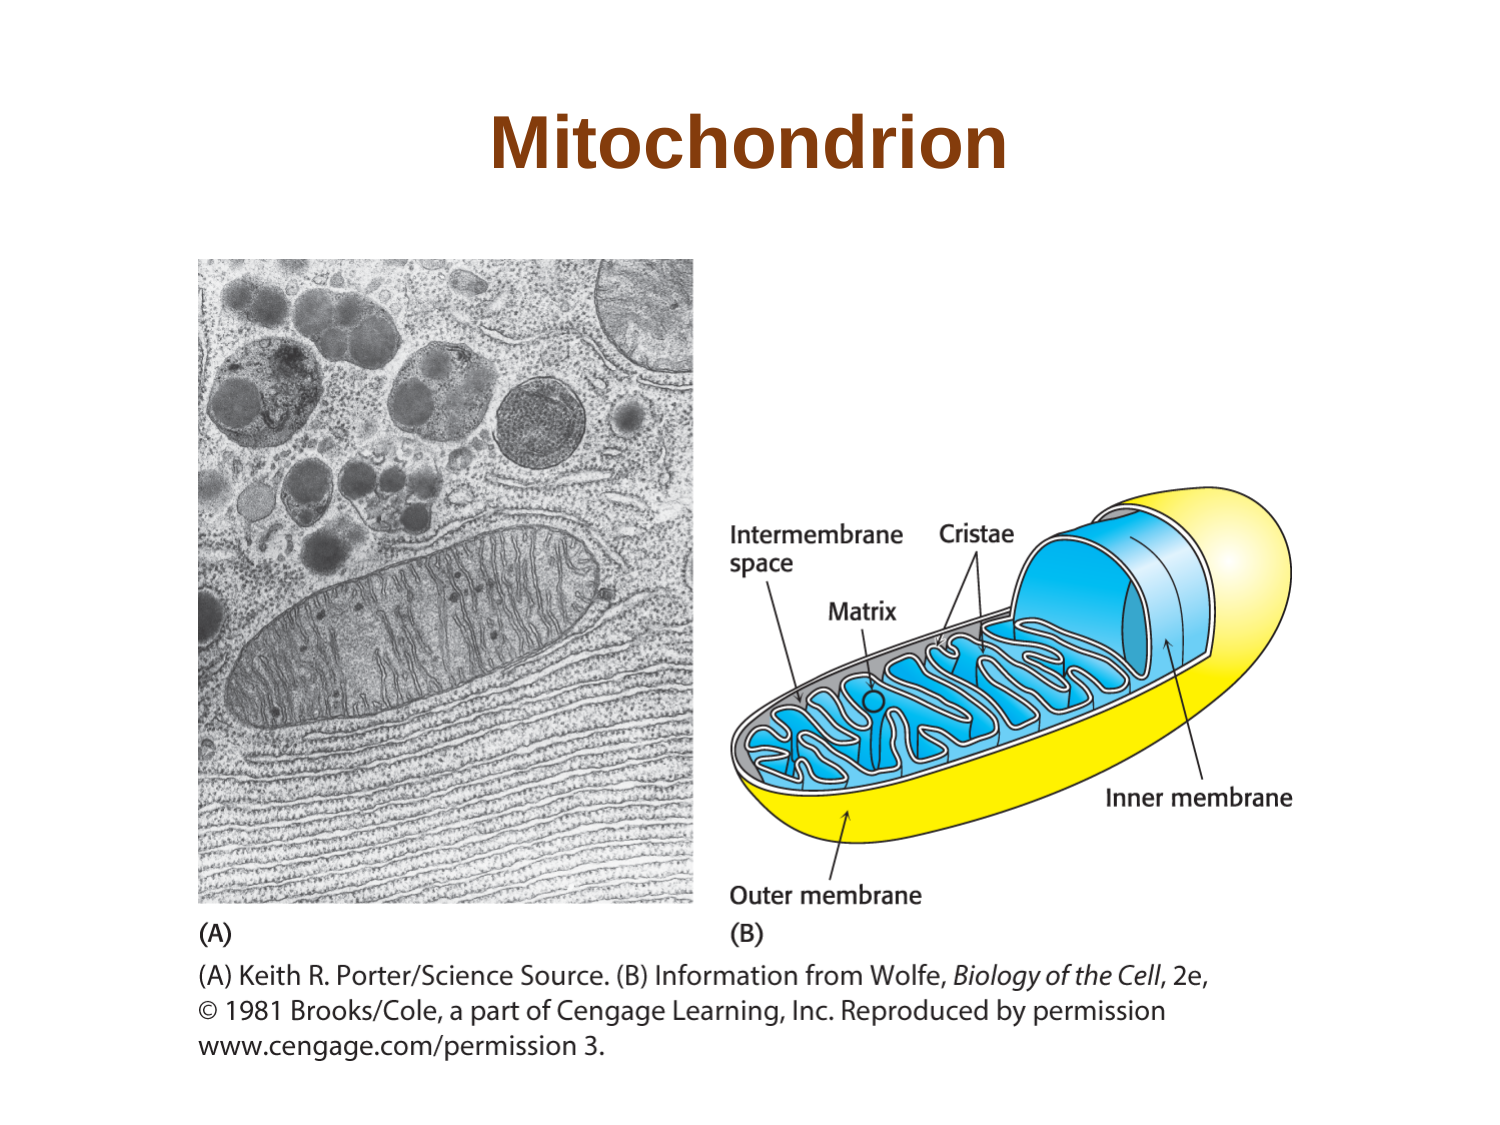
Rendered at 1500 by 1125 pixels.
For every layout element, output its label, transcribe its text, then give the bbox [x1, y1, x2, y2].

title Mitochondrion [75, 45, 1425, 233]
picture [195, 256, 1296, 1064]
